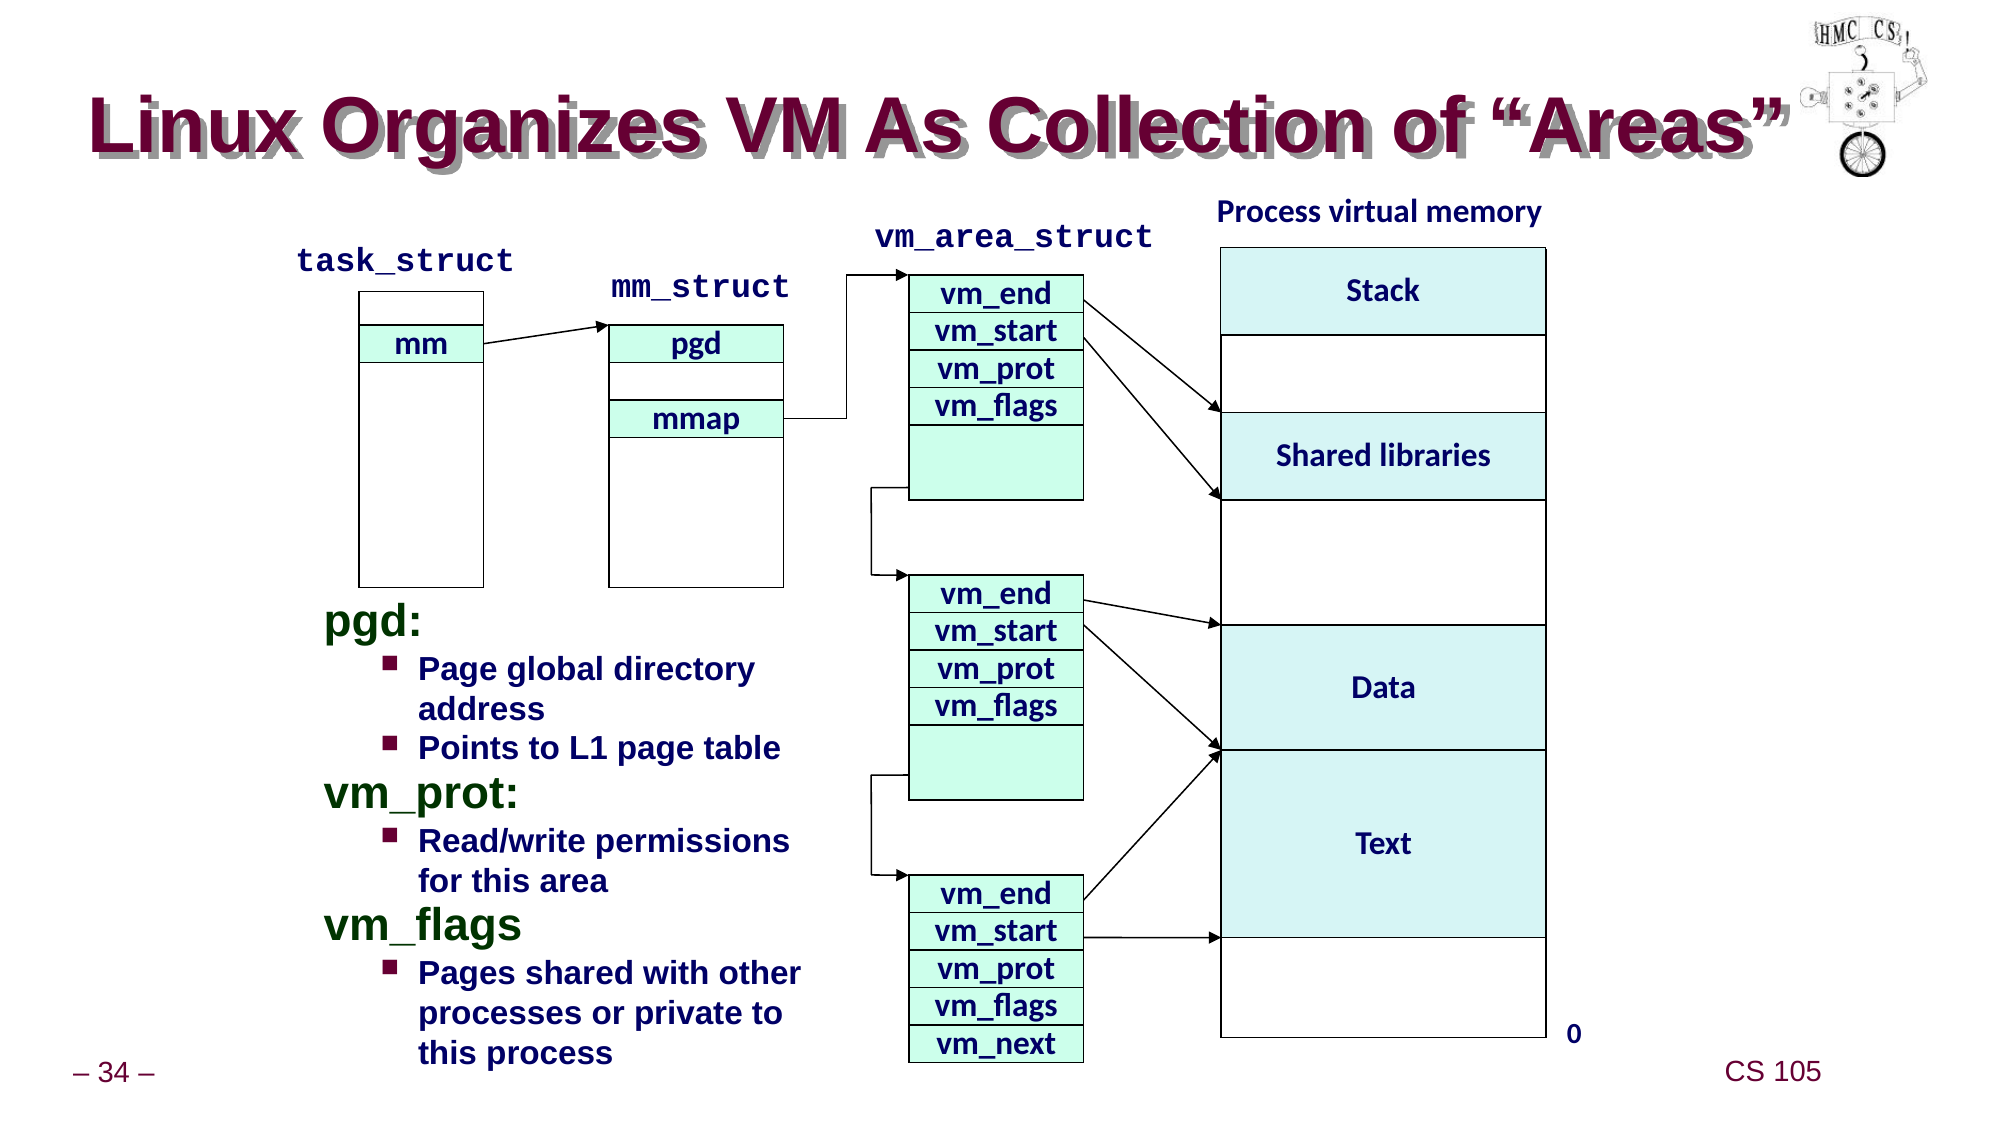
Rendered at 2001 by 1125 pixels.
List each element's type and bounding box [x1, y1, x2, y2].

text_box [280, 236, 531, 287]
list [308, 587, 859, 1063]
text_box [1551, 1012, 1597, 1058]
text_box [358, 247, 1547, 1063]
text_box [859, 212, 1170, 262]
picture [1800, 12, 1928, 177]
title [87, 37, 1800, 218]
text_box [1201, 187, 1558, 237]
